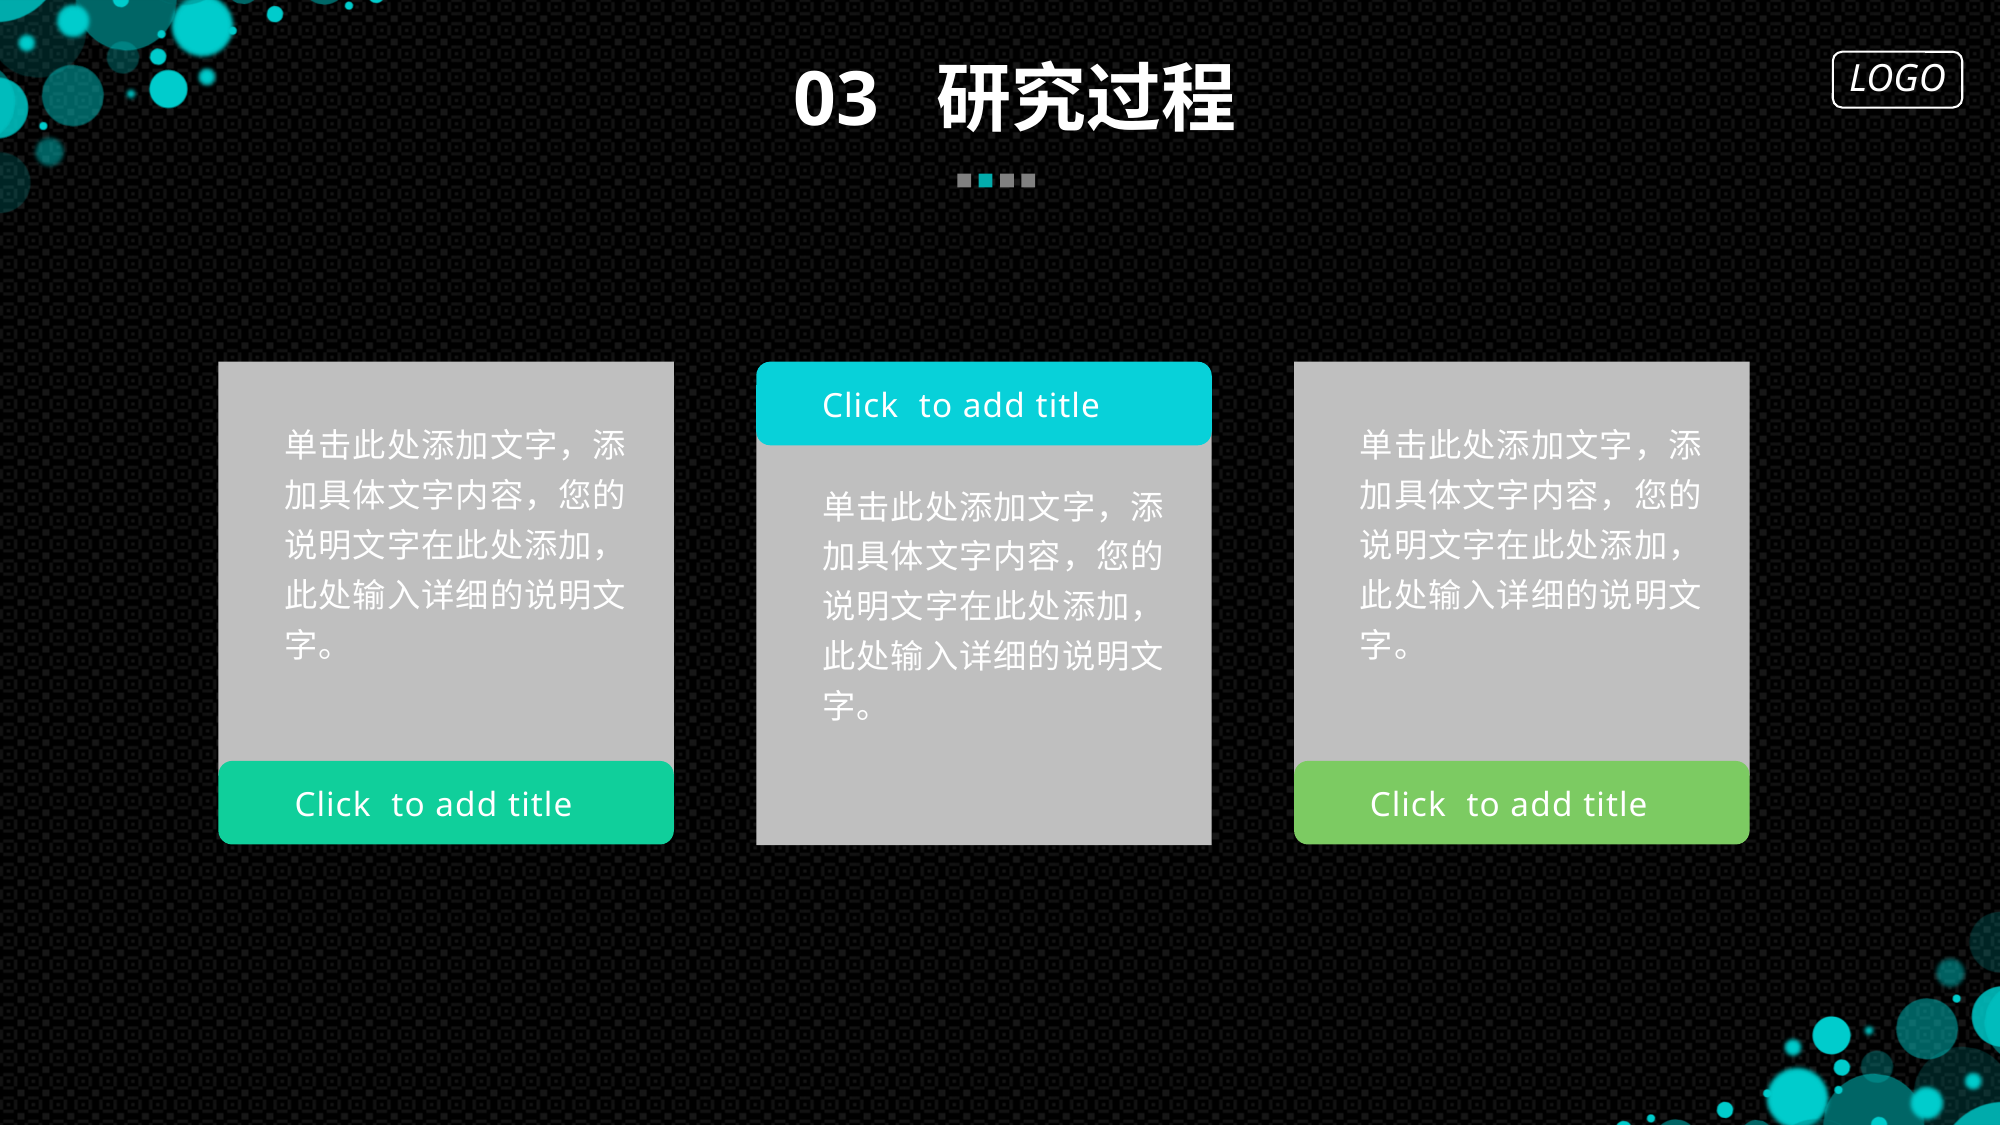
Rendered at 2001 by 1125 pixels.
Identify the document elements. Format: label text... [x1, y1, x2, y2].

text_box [1294, 361, 1750, 760]
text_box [957, 173, 1036, 188]
text_box 03 研究过程 [779, 42, 1379, 148]
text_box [756, 361, 1232, 446]
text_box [218, 361, 674, 760]
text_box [1294, 760, 1780, 845]
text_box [218, 760, 705, 845]
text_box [756, 446, 1212, 846]
picture [0, 0, 2000, 1125]
